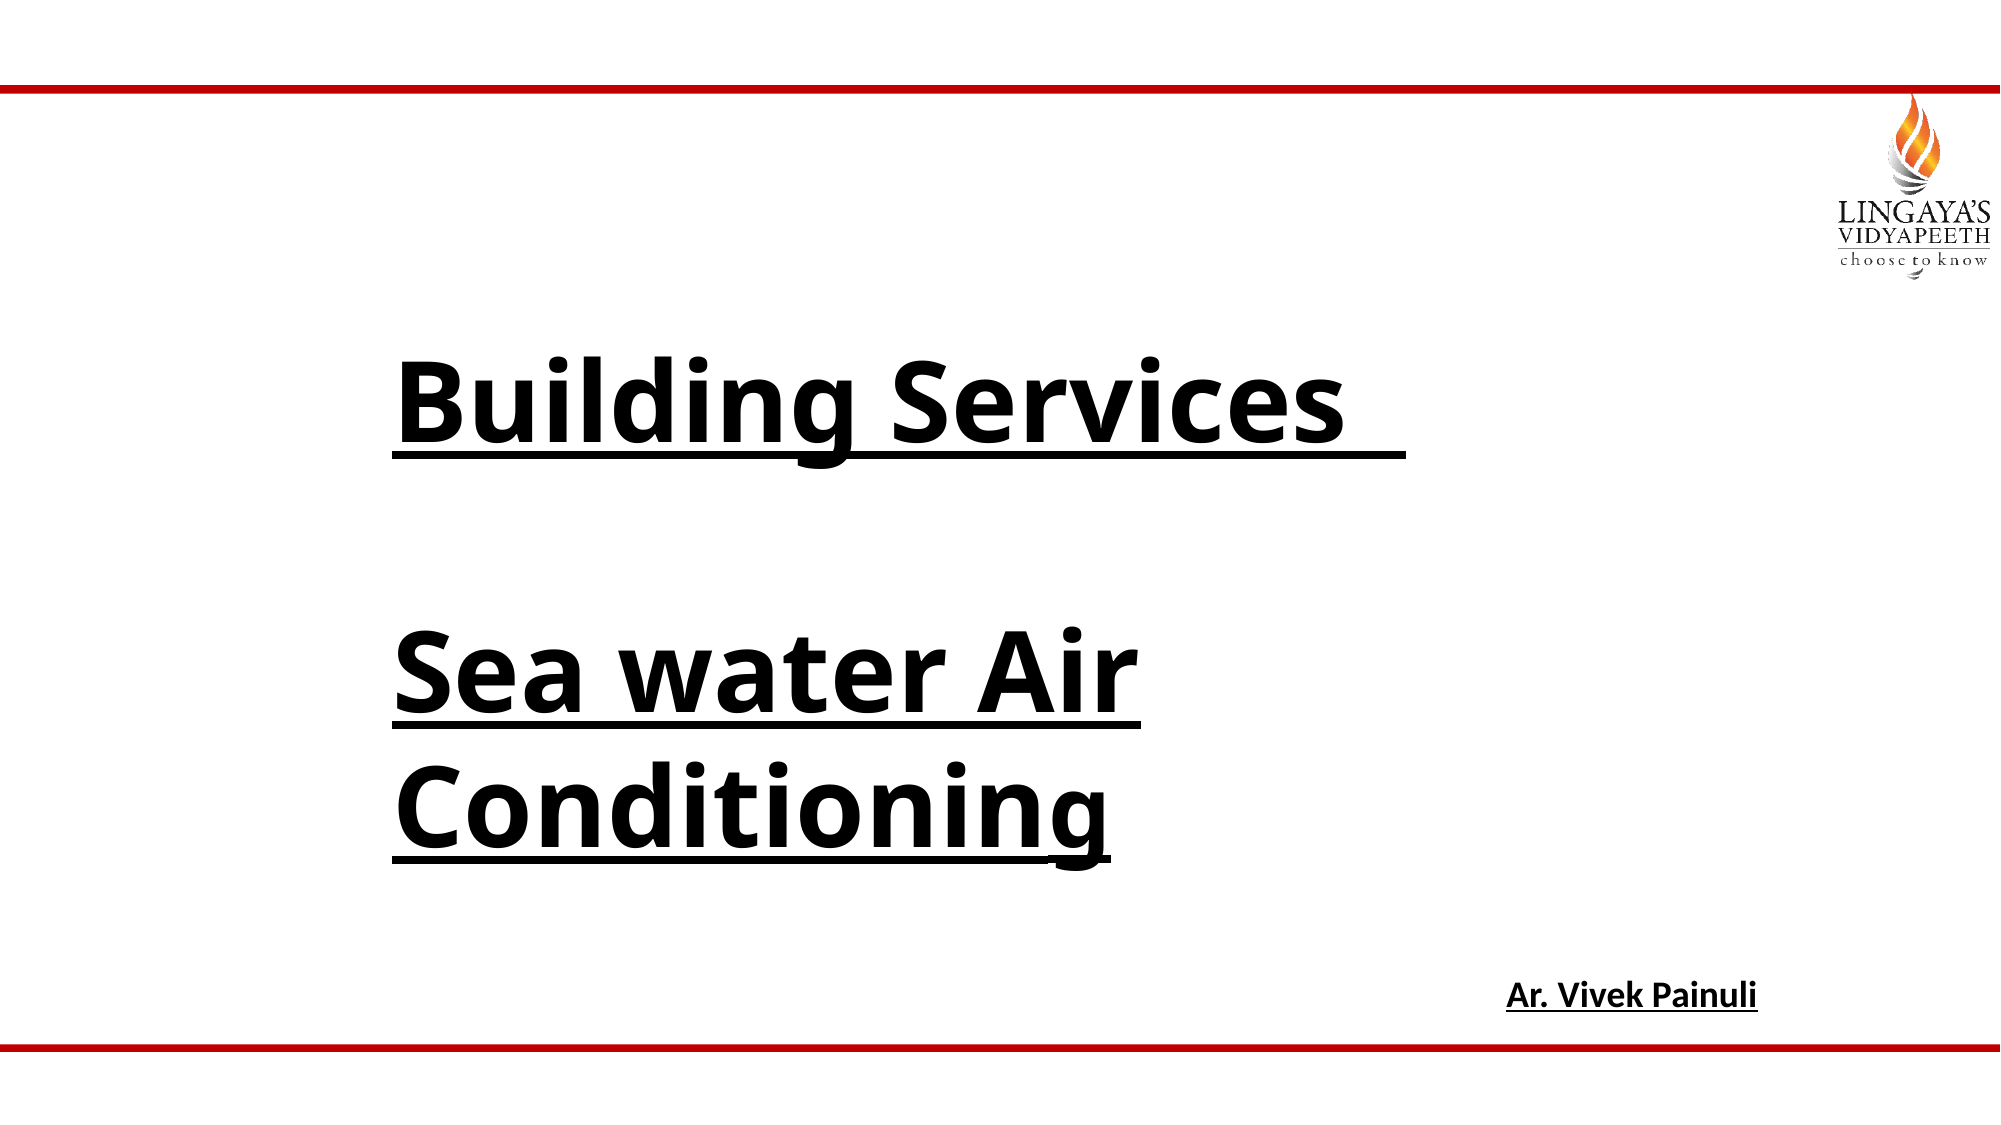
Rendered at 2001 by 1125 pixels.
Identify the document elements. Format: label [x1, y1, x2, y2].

text_box [0, 85, 2000, 1053]
picture [1832, 85, 2000, 285]
